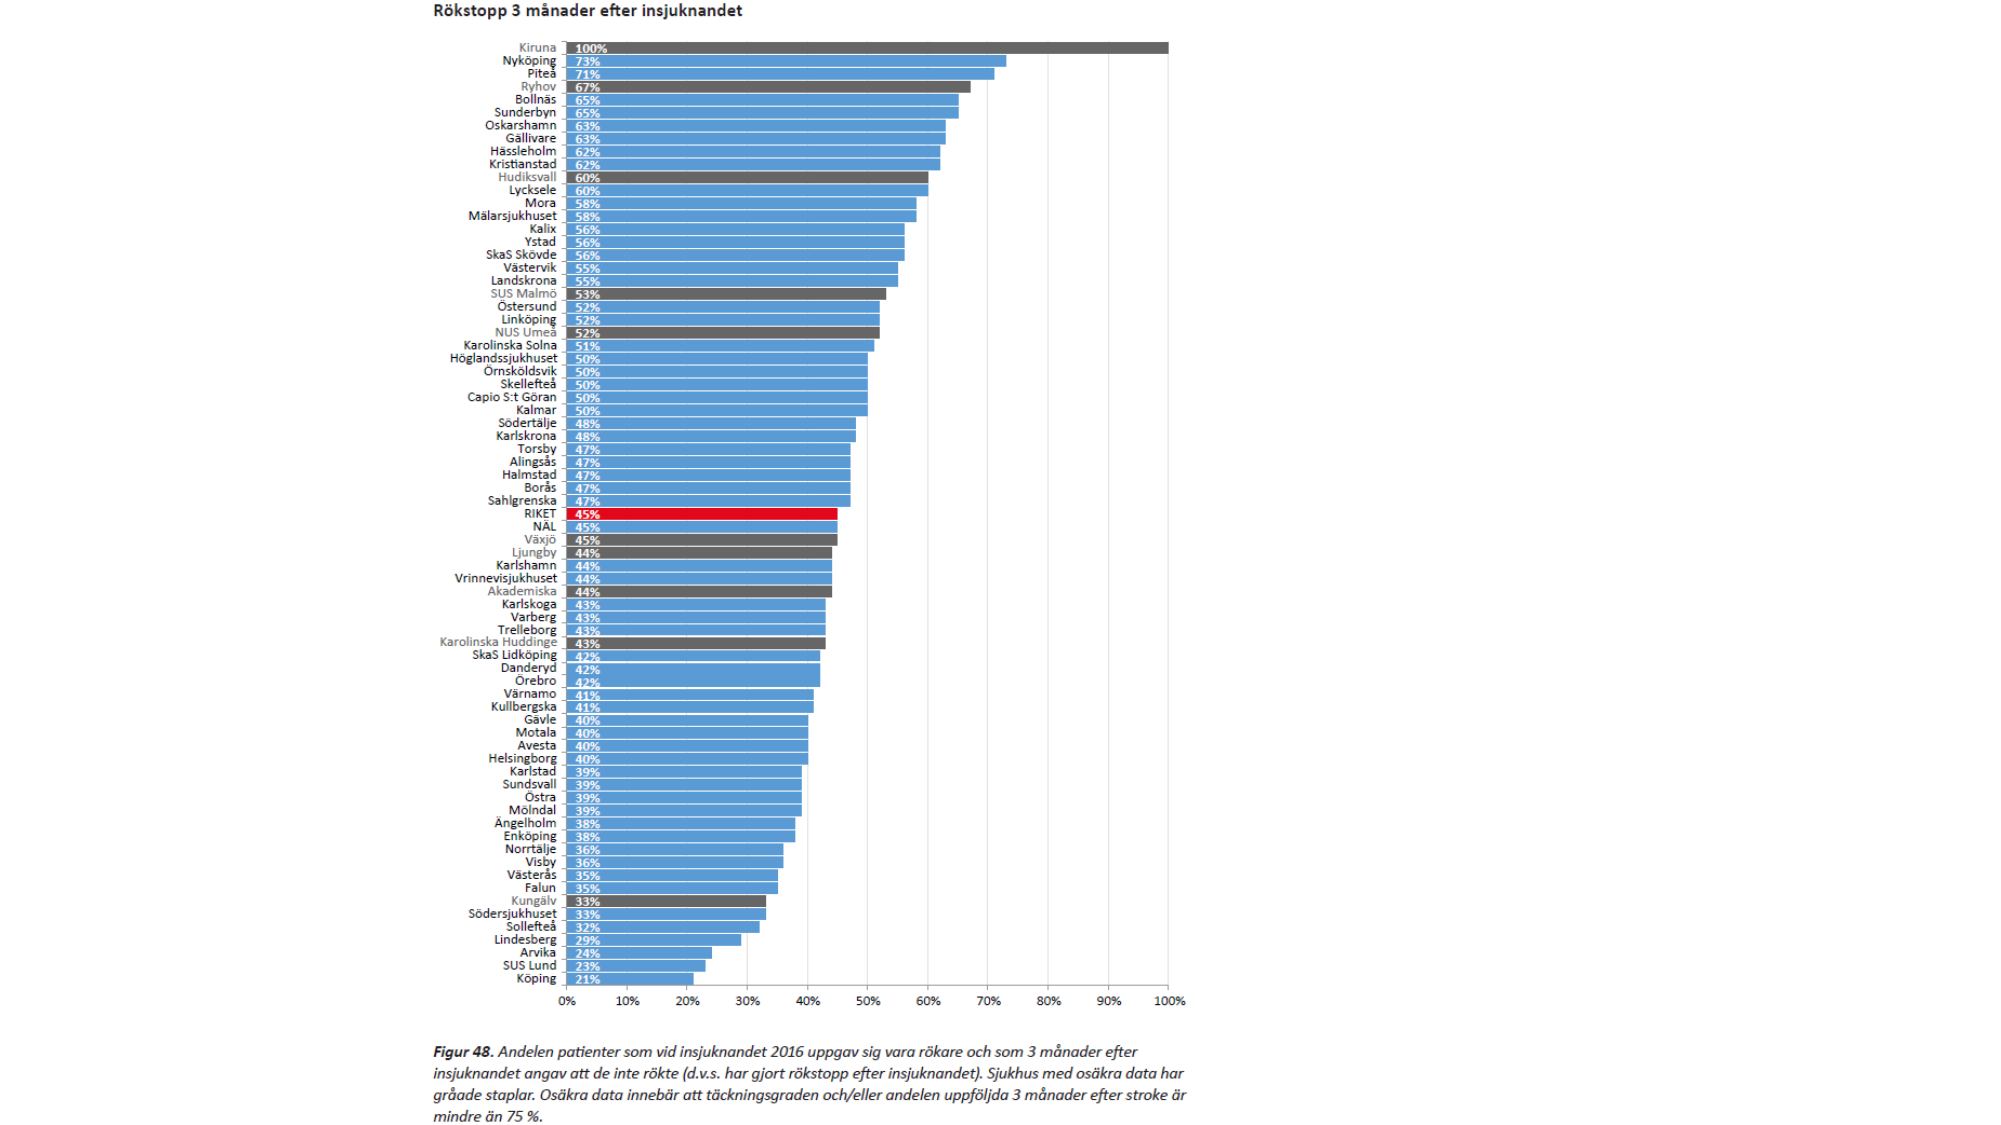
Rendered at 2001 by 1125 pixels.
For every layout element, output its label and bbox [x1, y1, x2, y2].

picture [421, 0, 1197, 1125]
